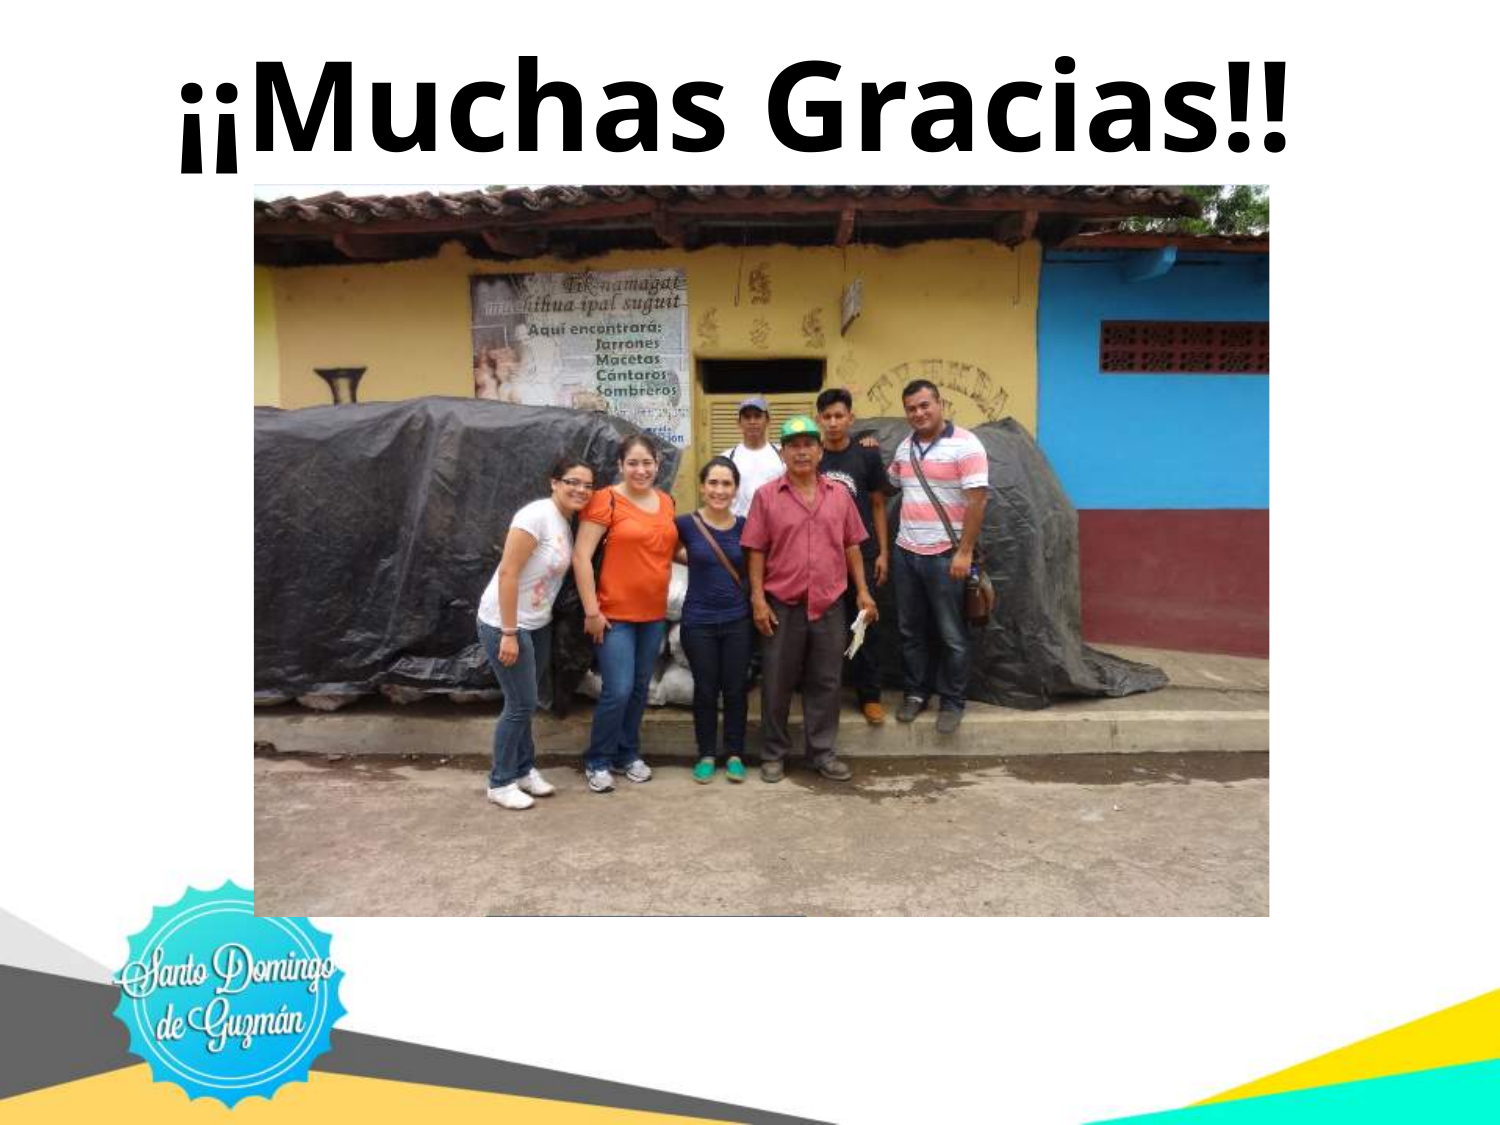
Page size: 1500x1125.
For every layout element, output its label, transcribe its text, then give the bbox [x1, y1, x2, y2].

picture [0, 0, 1500, 1125]
text_box ¡¡Muchas Gracias!! [159, 18, 1388, 184]
